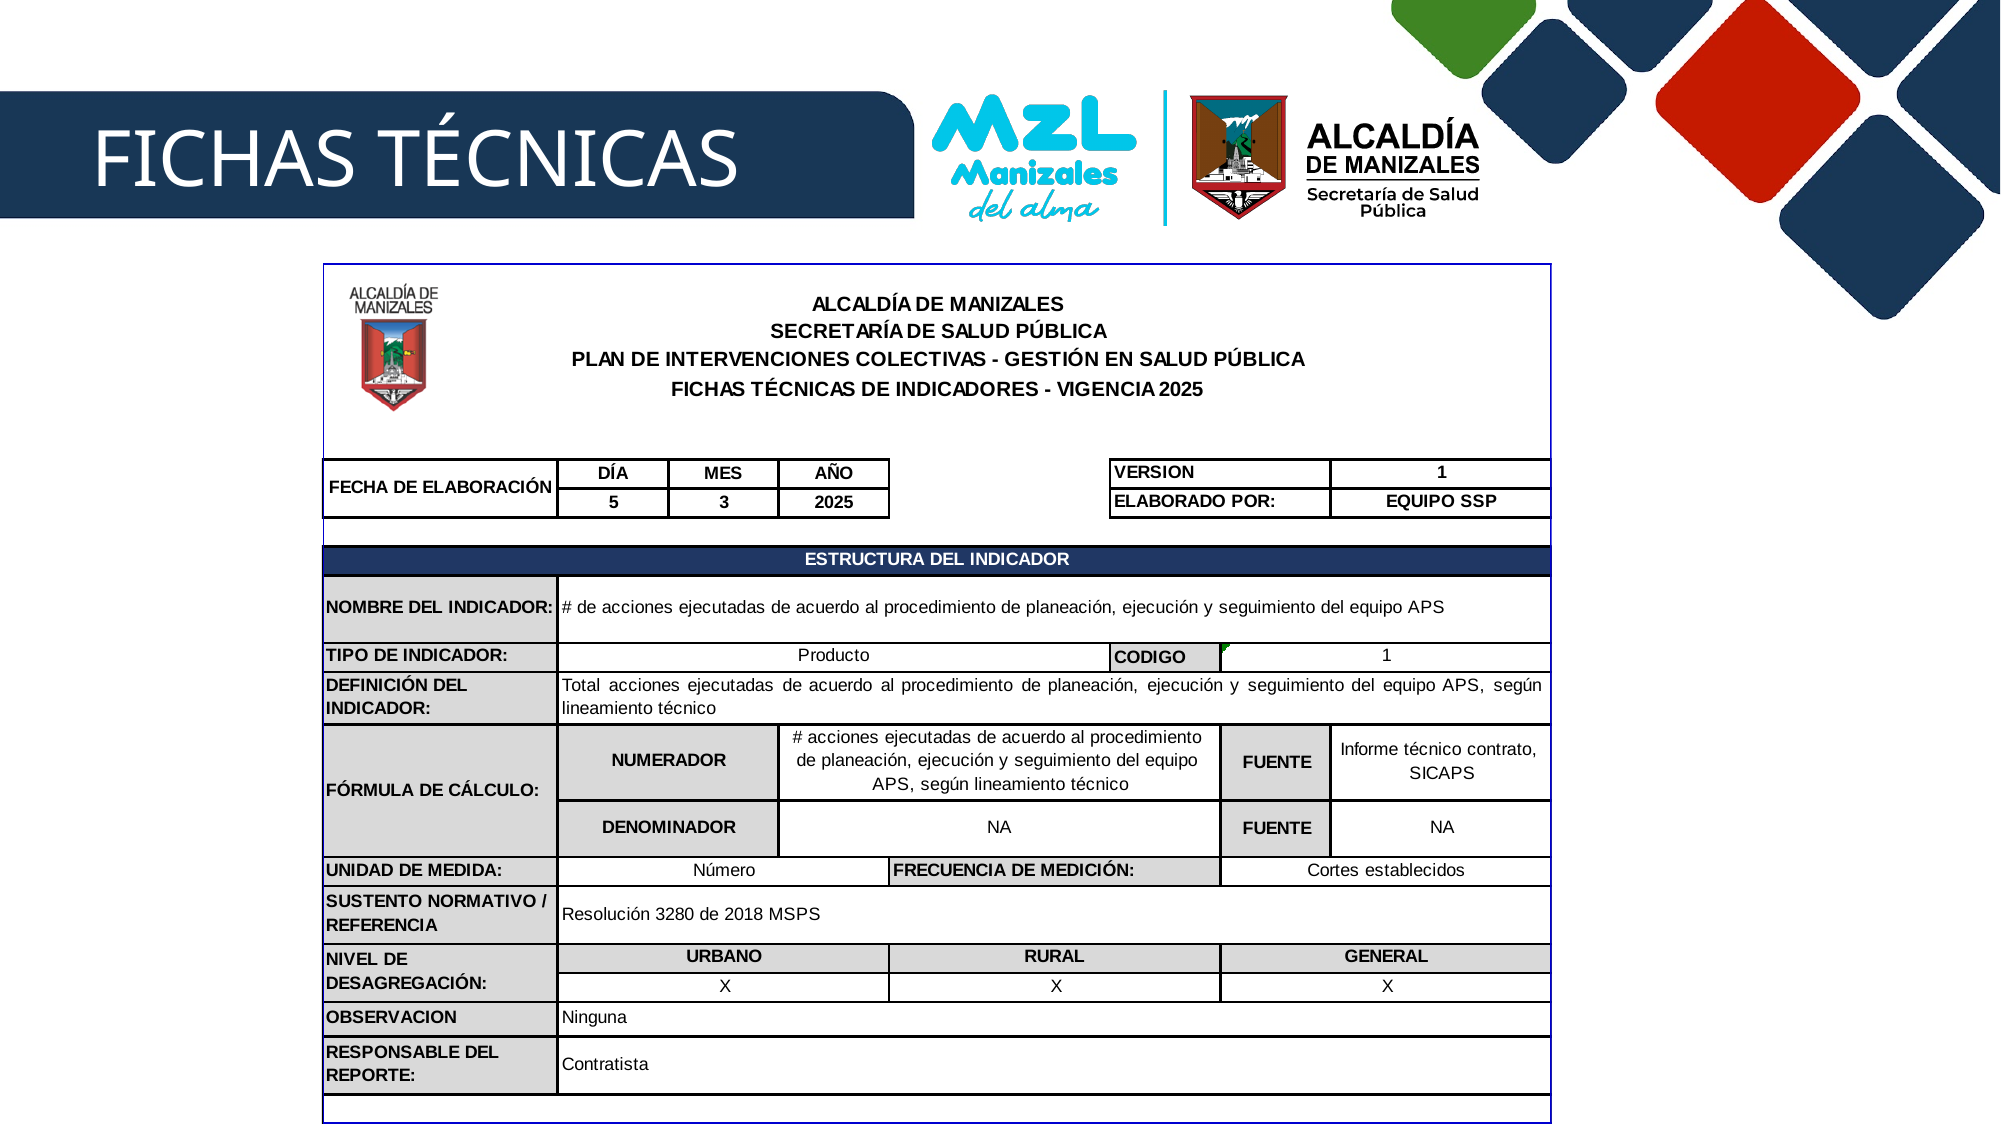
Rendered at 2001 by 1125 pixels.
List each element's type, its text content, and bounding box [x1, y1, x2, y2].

text_box FICHAS TÉCNICAS [77, 101, 756, 210]
picture [0, 0, 2001, 1125]
